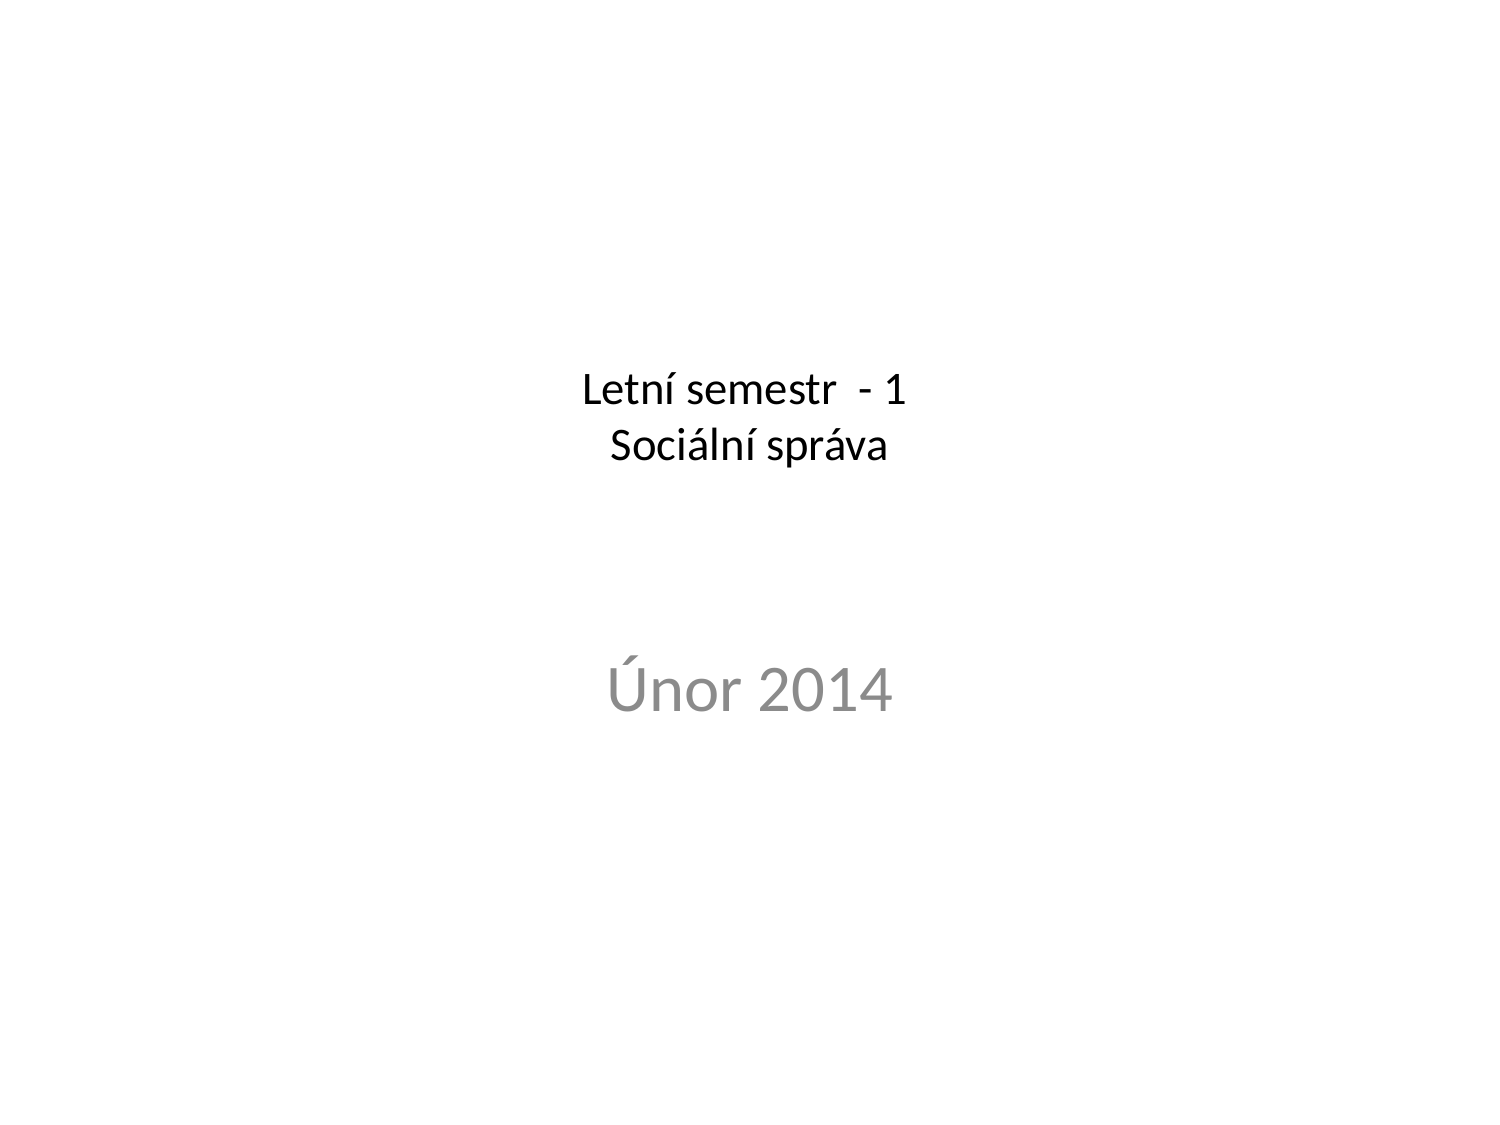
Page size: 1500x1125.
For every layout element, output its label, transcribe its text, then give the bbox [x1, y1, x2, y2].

subtitle Únor 2014 [225, 637, 1275, 925]
title Letní semestr - 1 Sociální správa [112, 349, 1388, 591]
